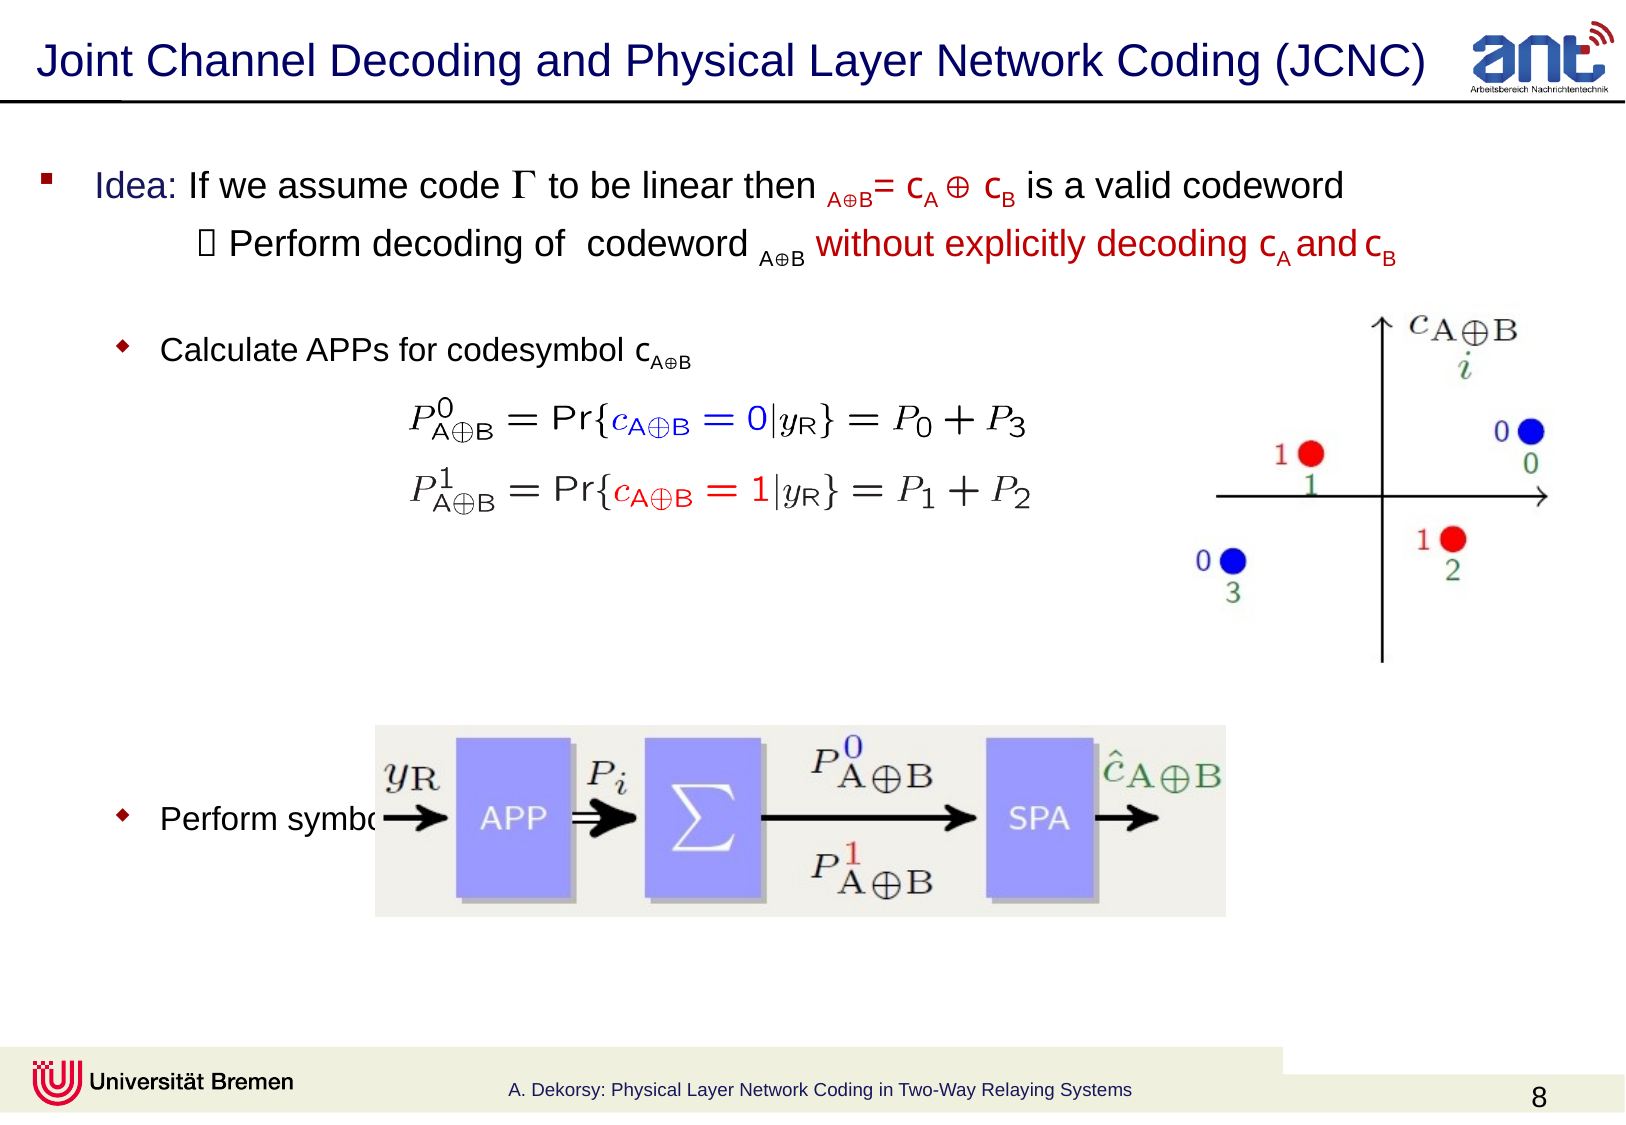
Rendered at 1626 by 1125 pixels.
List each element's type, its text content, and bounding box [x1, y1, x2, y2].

picture [1534, 19, 1616, 95]
picture [375, 724, 1227, 918]
picture [1191, 302, 1559, 671]
title Joint Channel Decoding and Physical Layer Network Coding (JCNC) [20, 1, 1534, 114]
slide_number 8 [1451, 1070, 1625, 1125]
picture [408, 396, 1026, 444]
picture [409, 467, 1030, 515]
